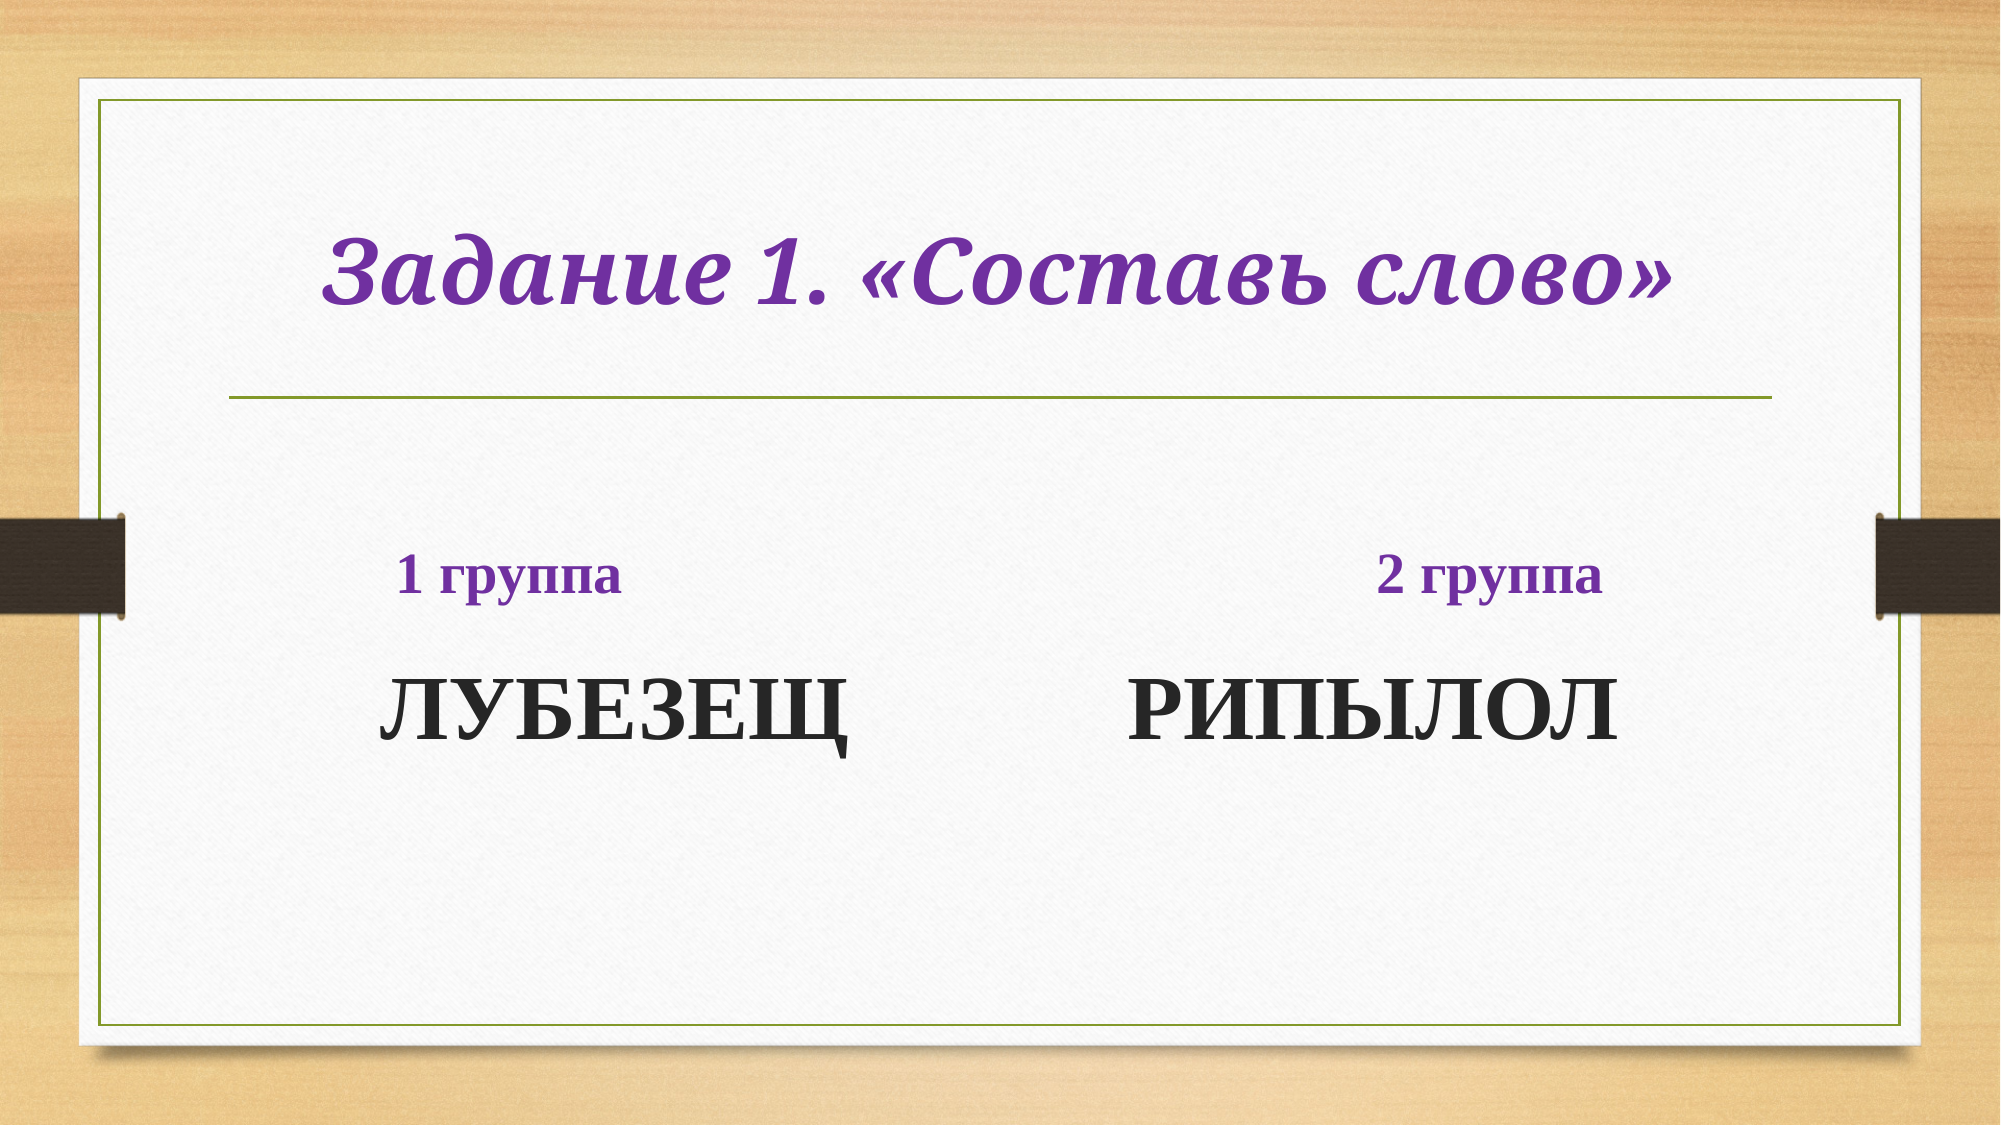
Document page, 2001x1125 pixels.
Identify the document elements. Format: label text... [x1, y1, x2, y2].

title Задание 1. «Составь слово» [212, 161, 1788, 375]
picture [0, 0, 2001, 1125]
list 1 группа 2 группа ЛУБЕЗЕЩ РИПЫЛОЛ [212, 523, 1788, 964]
